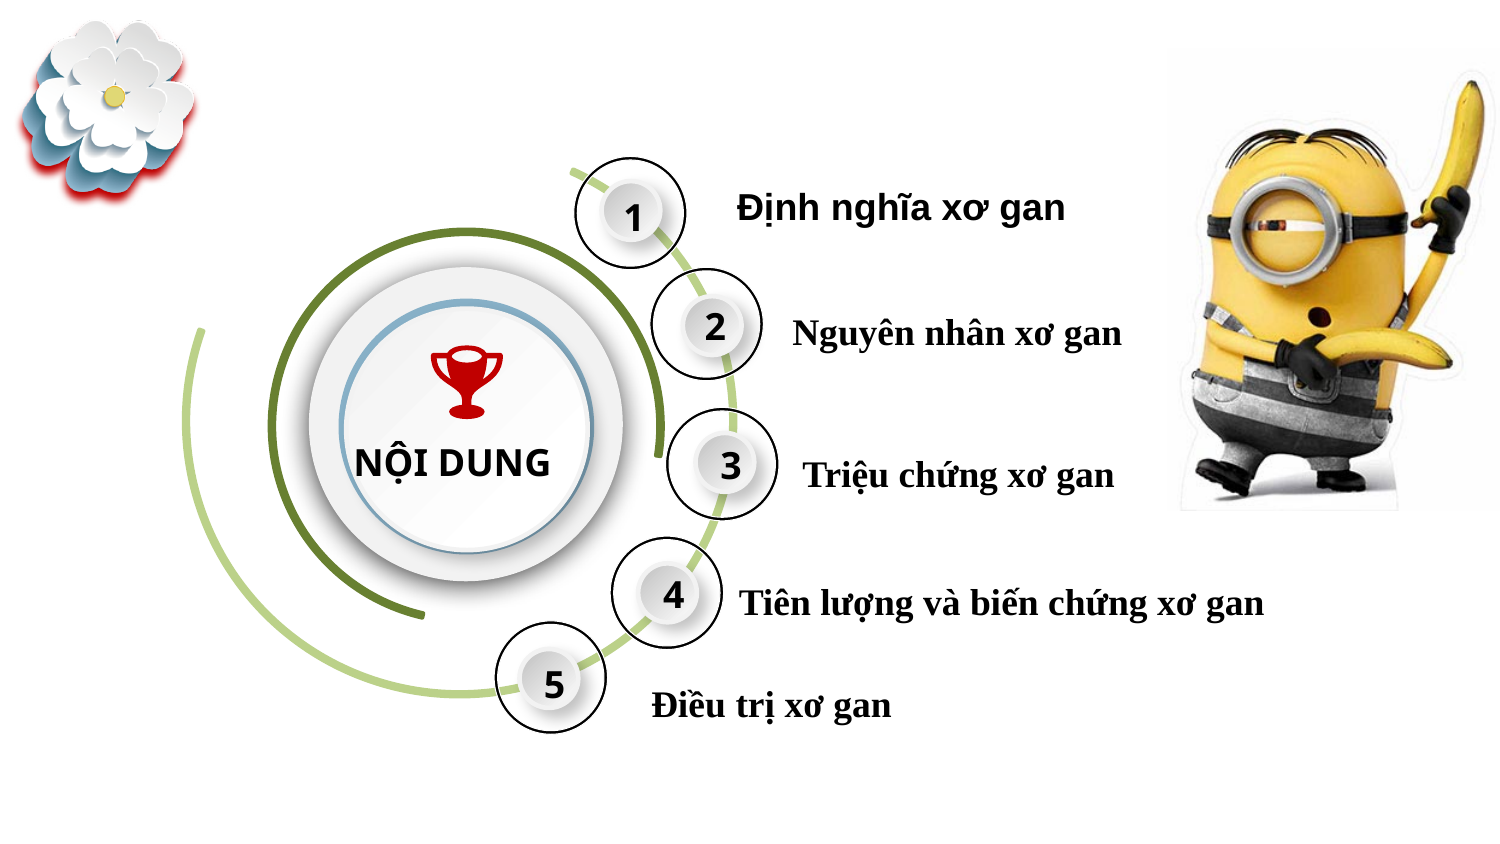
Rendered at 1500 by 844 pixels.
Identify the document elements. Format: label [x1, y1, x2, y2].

text_box [21, 18, 1295, 735]
picture [1157, 0, 1500, 511]
